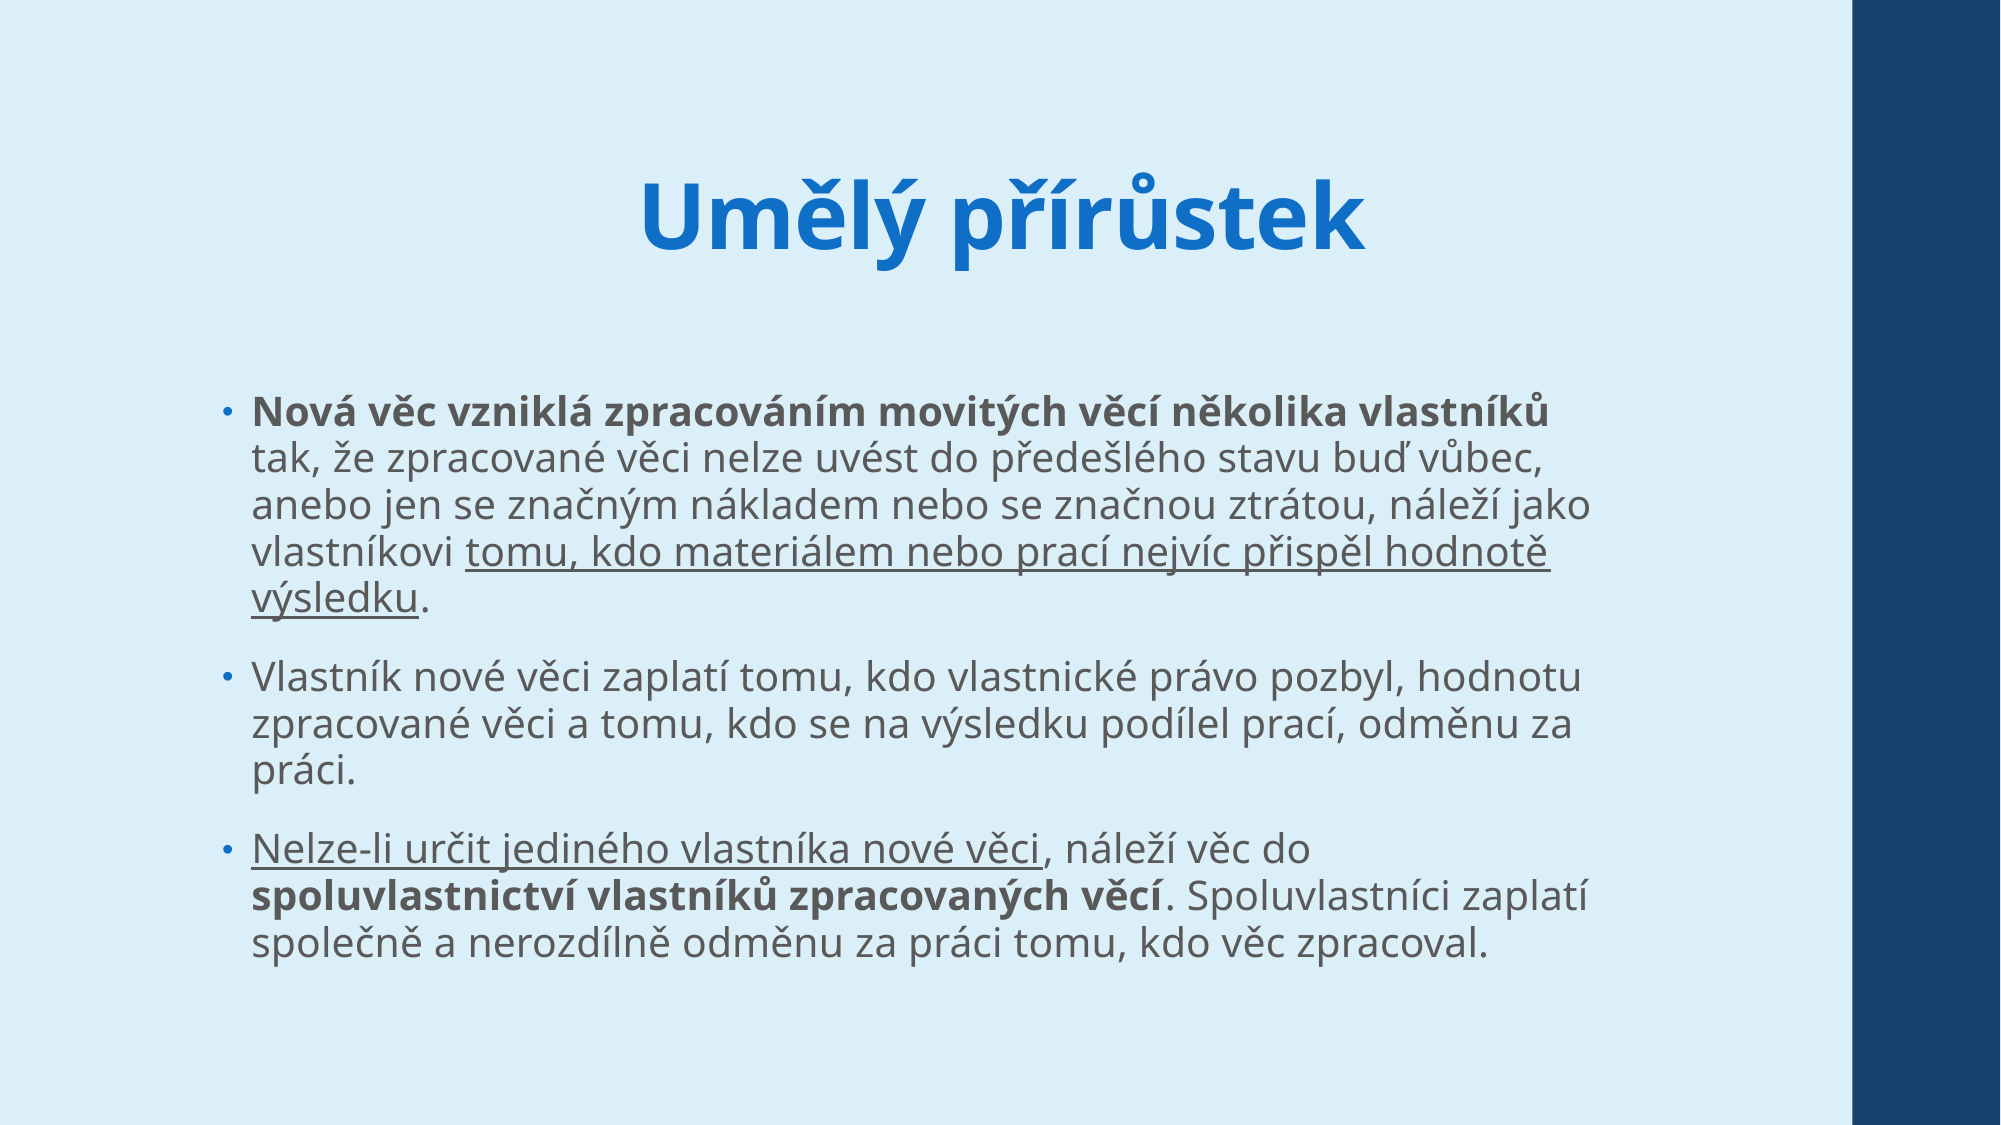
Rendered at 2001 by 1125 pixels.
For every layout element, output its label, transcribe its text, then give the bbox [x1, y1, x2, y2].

list Nová věc vzniklá zpracováním movitých věcí několika vlastníků tak, že zpracované věci nelze uvést do předešlého stavu buď vůbec, anebo jen se značným nákladem nebo se značnou ztrátou, náleží jako vlastníkovi tomu, kdo materiálem nebo prací nejvíc přispěl hodnotě výsledku. Vlastník nové věci zaplatí tomu, kdo vlastnické právo pozbyl, hodnotu zpracované věci a tomu, kdo se na výsledku podílel prací, odměnu za práci. Nelze-li určit jediného vlastníka nové věci, náleží věc do spoluvlastnictví vlastníků zpracovaných věcí. Spoluvlastníci zaplatí společně a nerozdílně odměnu za práci tomu, kdo věc zpracoval. [206, 299, 1617, 1014]
title Umělý přírůstek [206, 43, 1797, 278]
